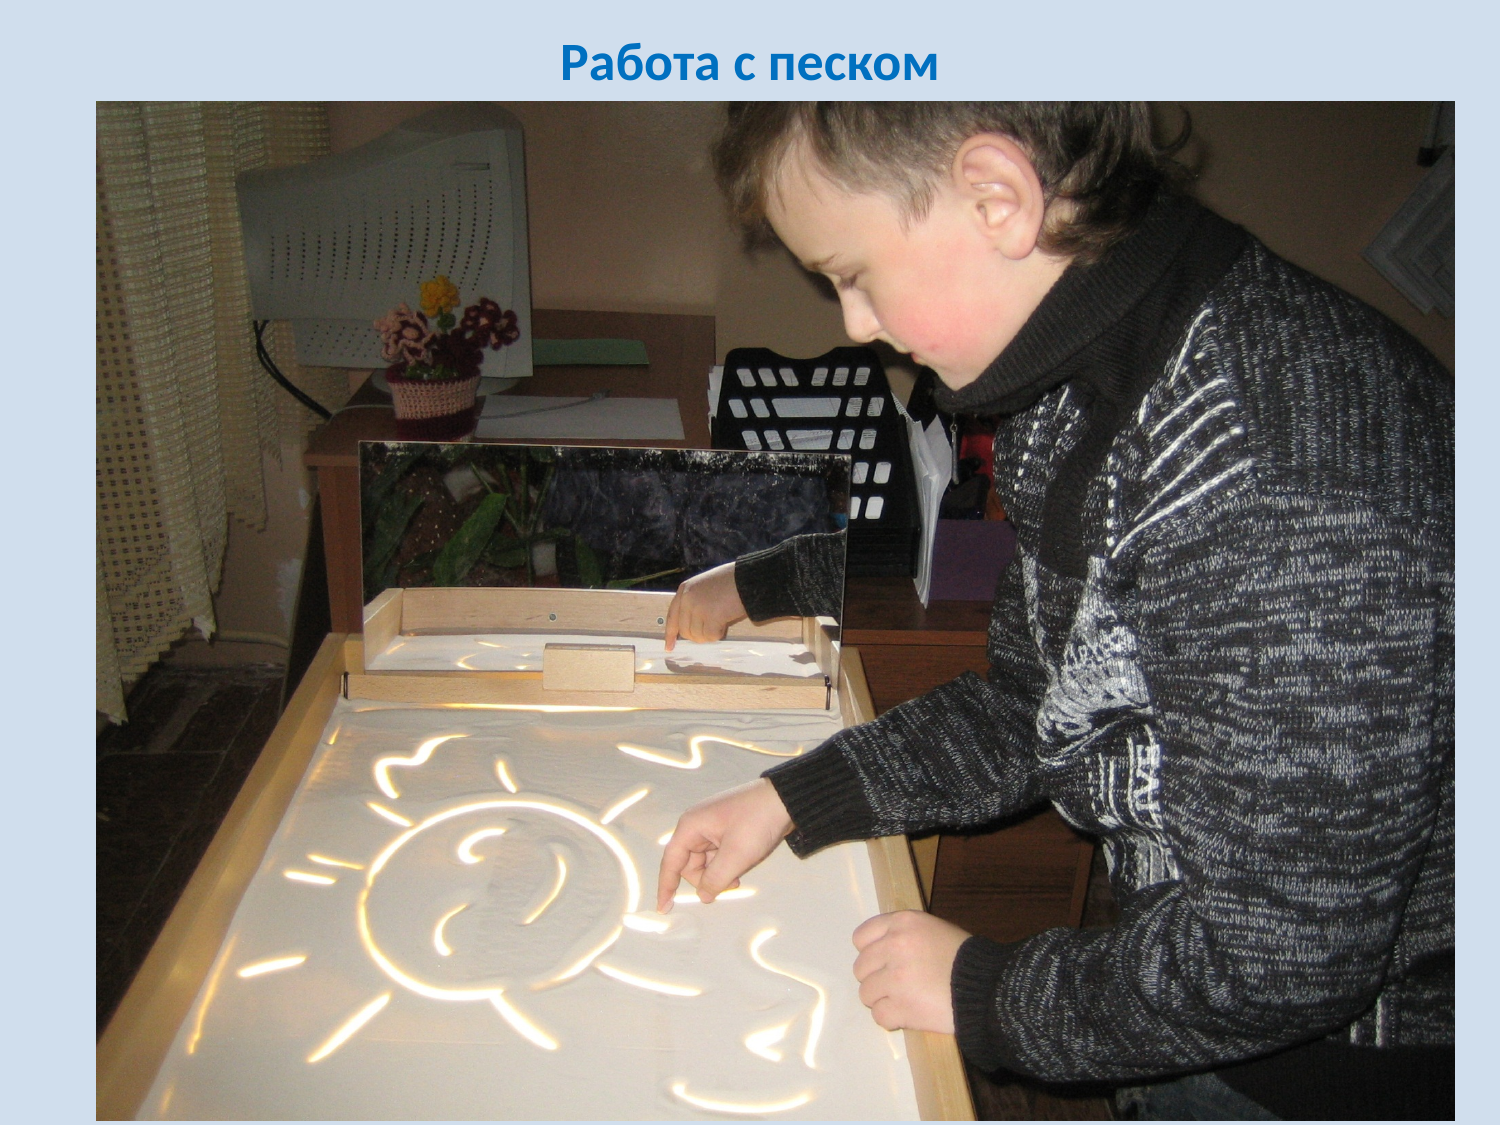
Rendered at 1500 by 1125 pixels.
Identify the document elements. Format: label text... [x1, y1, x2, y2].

picture [95, 101, 1456, 1122]
title Работа с песком [75, 19, 1425, 100]
